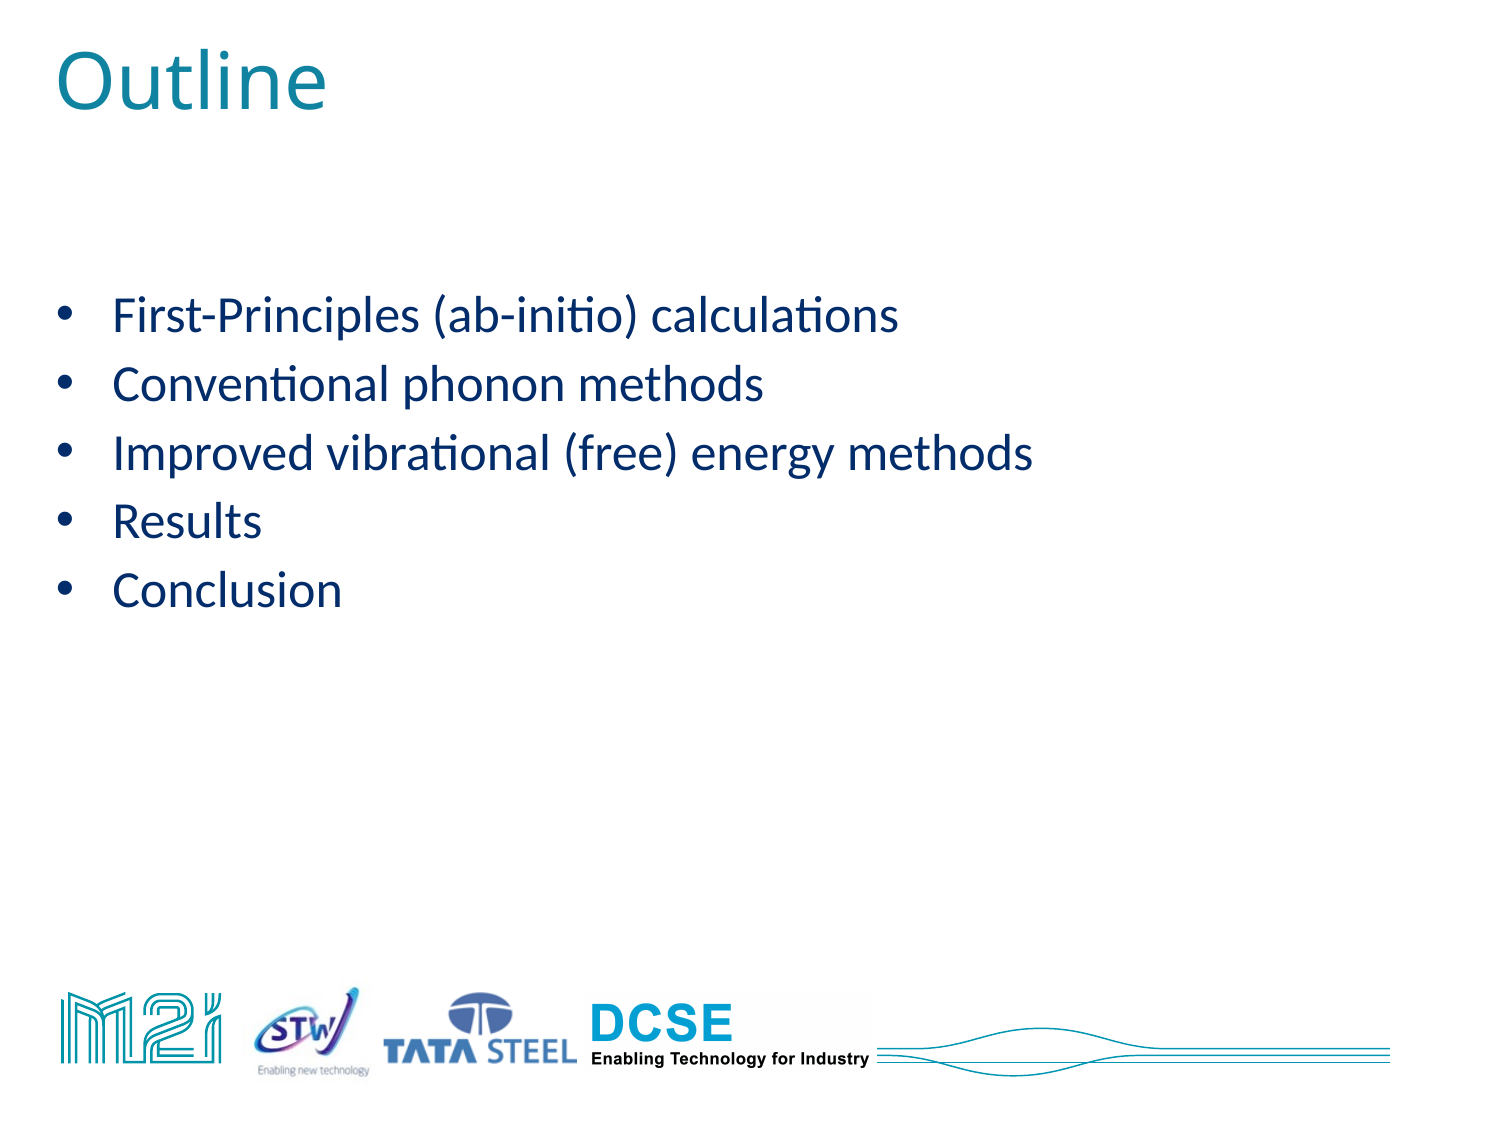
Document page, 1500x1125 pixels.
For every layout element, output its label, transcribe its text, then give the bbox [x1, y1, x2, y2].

list First-Principles (ab-initio) calculations Conventional phonon methods Improved vibrational (free) energy methods Results Conclusion [50, 287, 1450, 1050]
picture [584, 1050, 877, 1076]
picture [242, 1050, 577, 1085]
title Outline [54, 19, 1449, 126]
